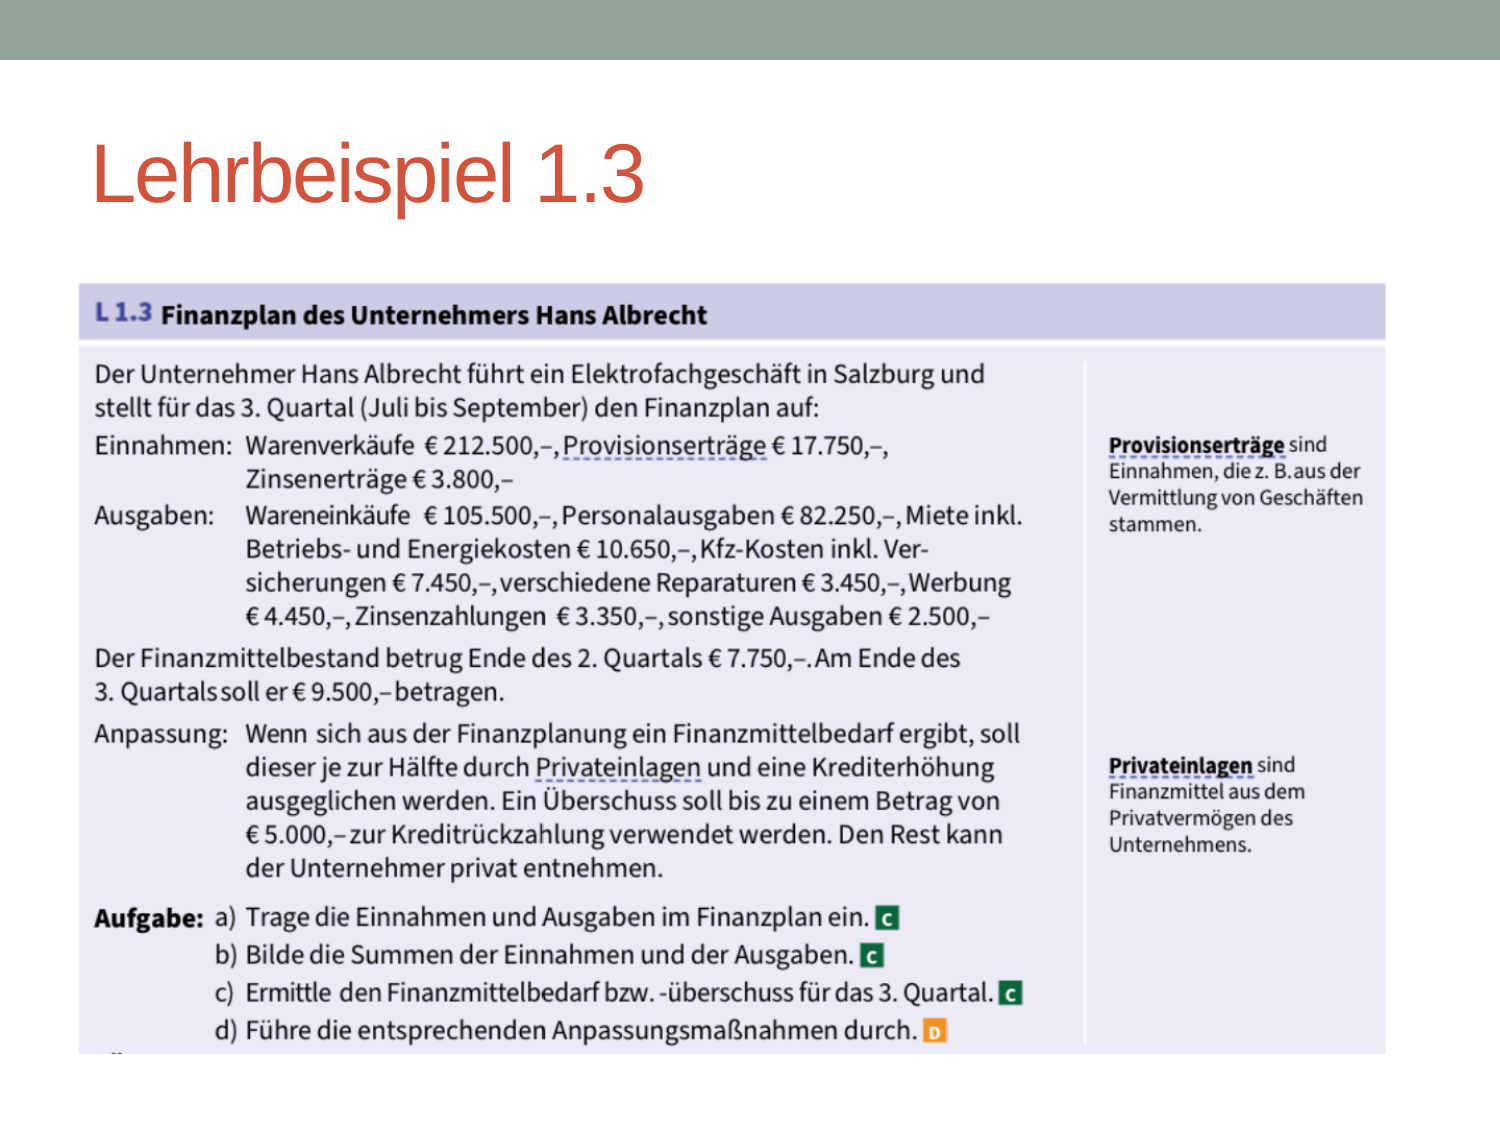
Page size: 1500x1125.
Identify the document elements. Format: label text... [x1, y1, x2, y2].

title Lehrbeispiel 1.3 [75, 87, 1425, 250]
picture [74, 282, 1388, 1054]
